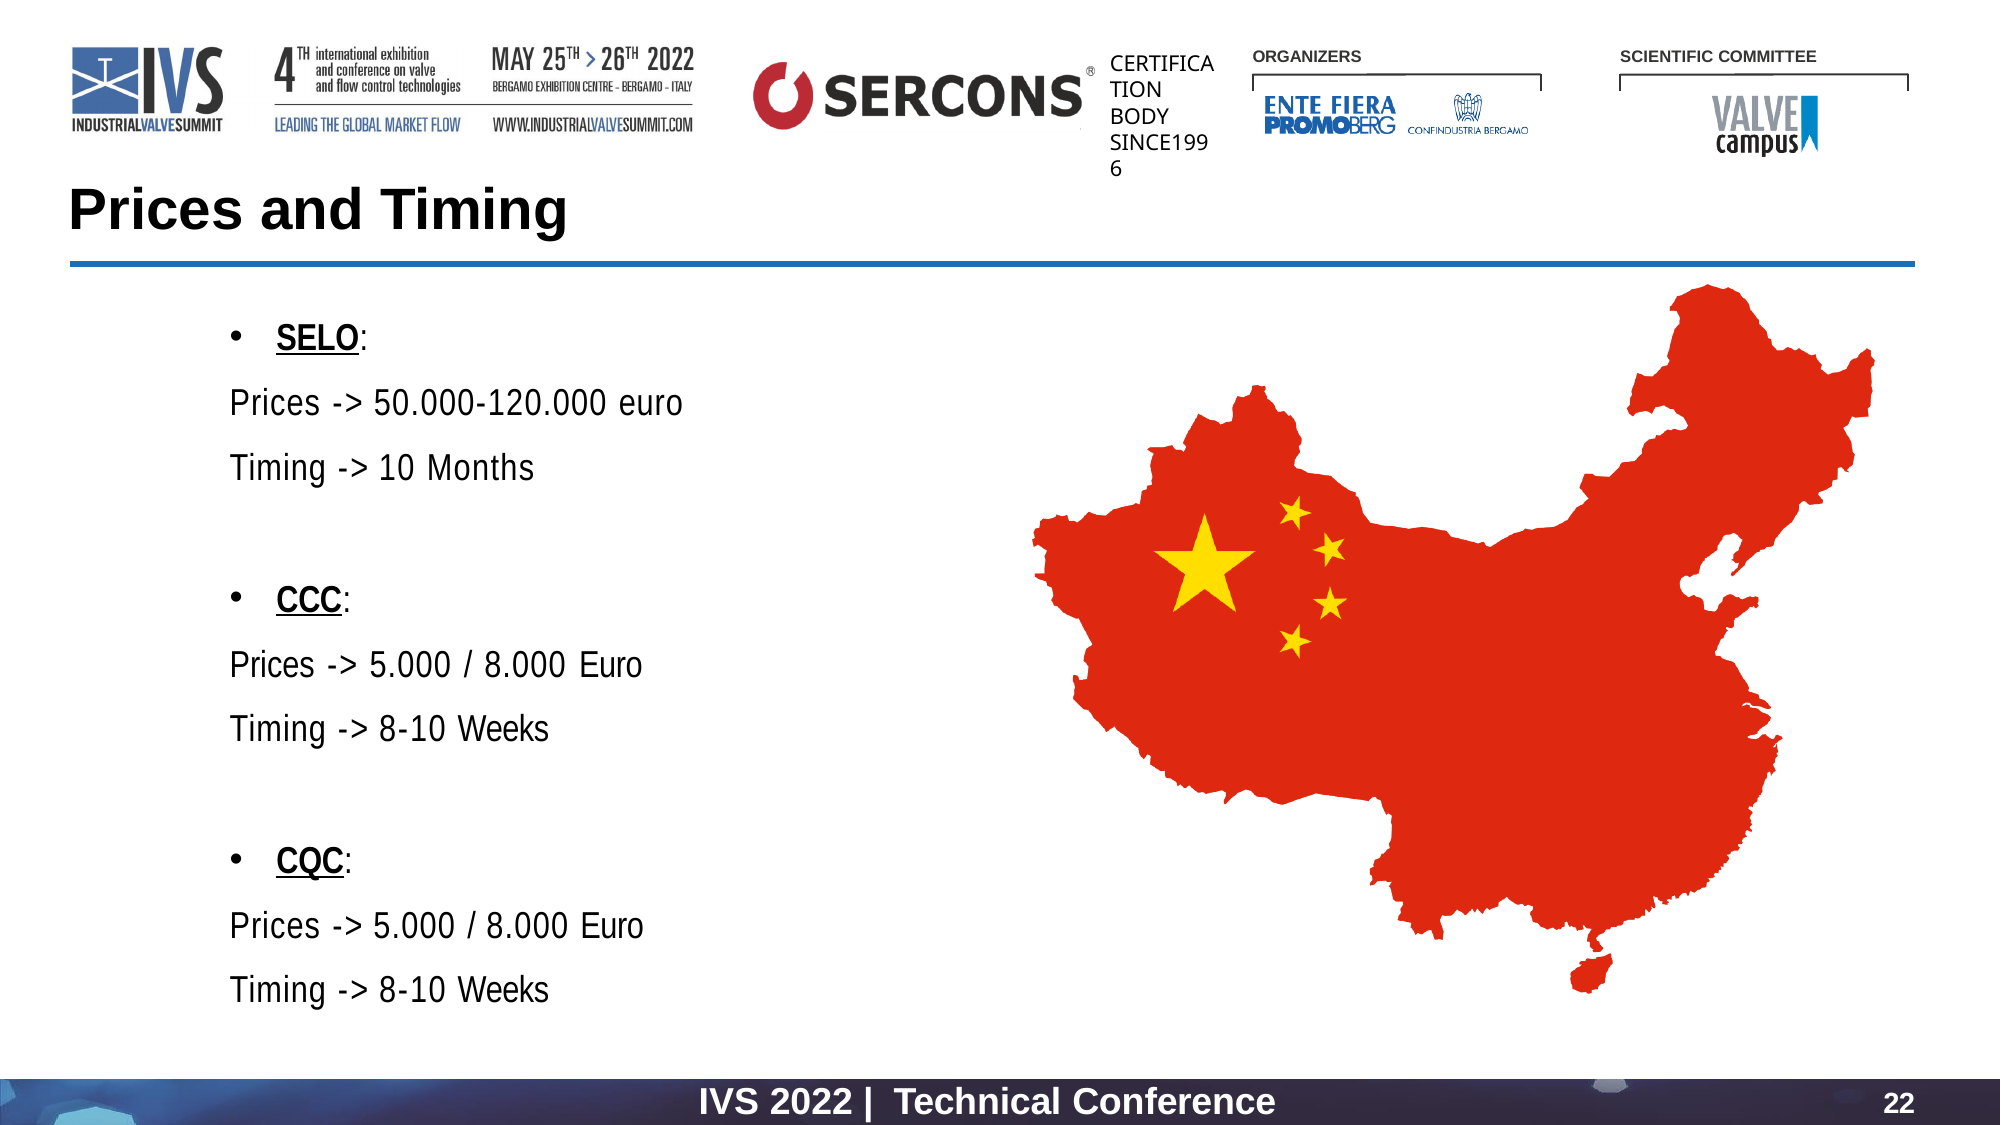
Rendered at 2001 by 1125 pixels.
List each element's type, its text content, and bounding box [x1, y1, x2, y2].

picture [1265, 96, 1396, 134]
footer IVS 2022 | Technical Conference [696, 1078, 1284, 1125]
text_box SCIENTIFIC COMMITTEE [1618, 43, 1821, 66]
picture [0, 1079, 696, 1125]
picture [66, 44, 696, 134]
picture [1284, 1079, 2000, 1125]
text_box CERTIFICATION BODY SINCE1996 [1107, 47, 1220, 181]
picture [1408, 93, 1528, 134]
text_box ORGANIZERS [1250, 43, 1366, 66]
text_box Prices and Timing [66, 169, 572, 242]
slide_number 22 [1877, 1084, 1925, 1125]
picture [752, 62, 1095, 133]
picture [1032, 284, 1875, 994]
text_box SELO: Prices -> 50.000-120.000 euro Timing -> 10 Months CCC: Prices -> 5.000 / 8.000 Euro Timing -> 8-10 Weeks CQC: Prices -> 5.000 / 8.000 Euro Timing -> 8-10 Weeks [227, 290, 692, 1011]
picture [1704, 66, 1824, 186]
